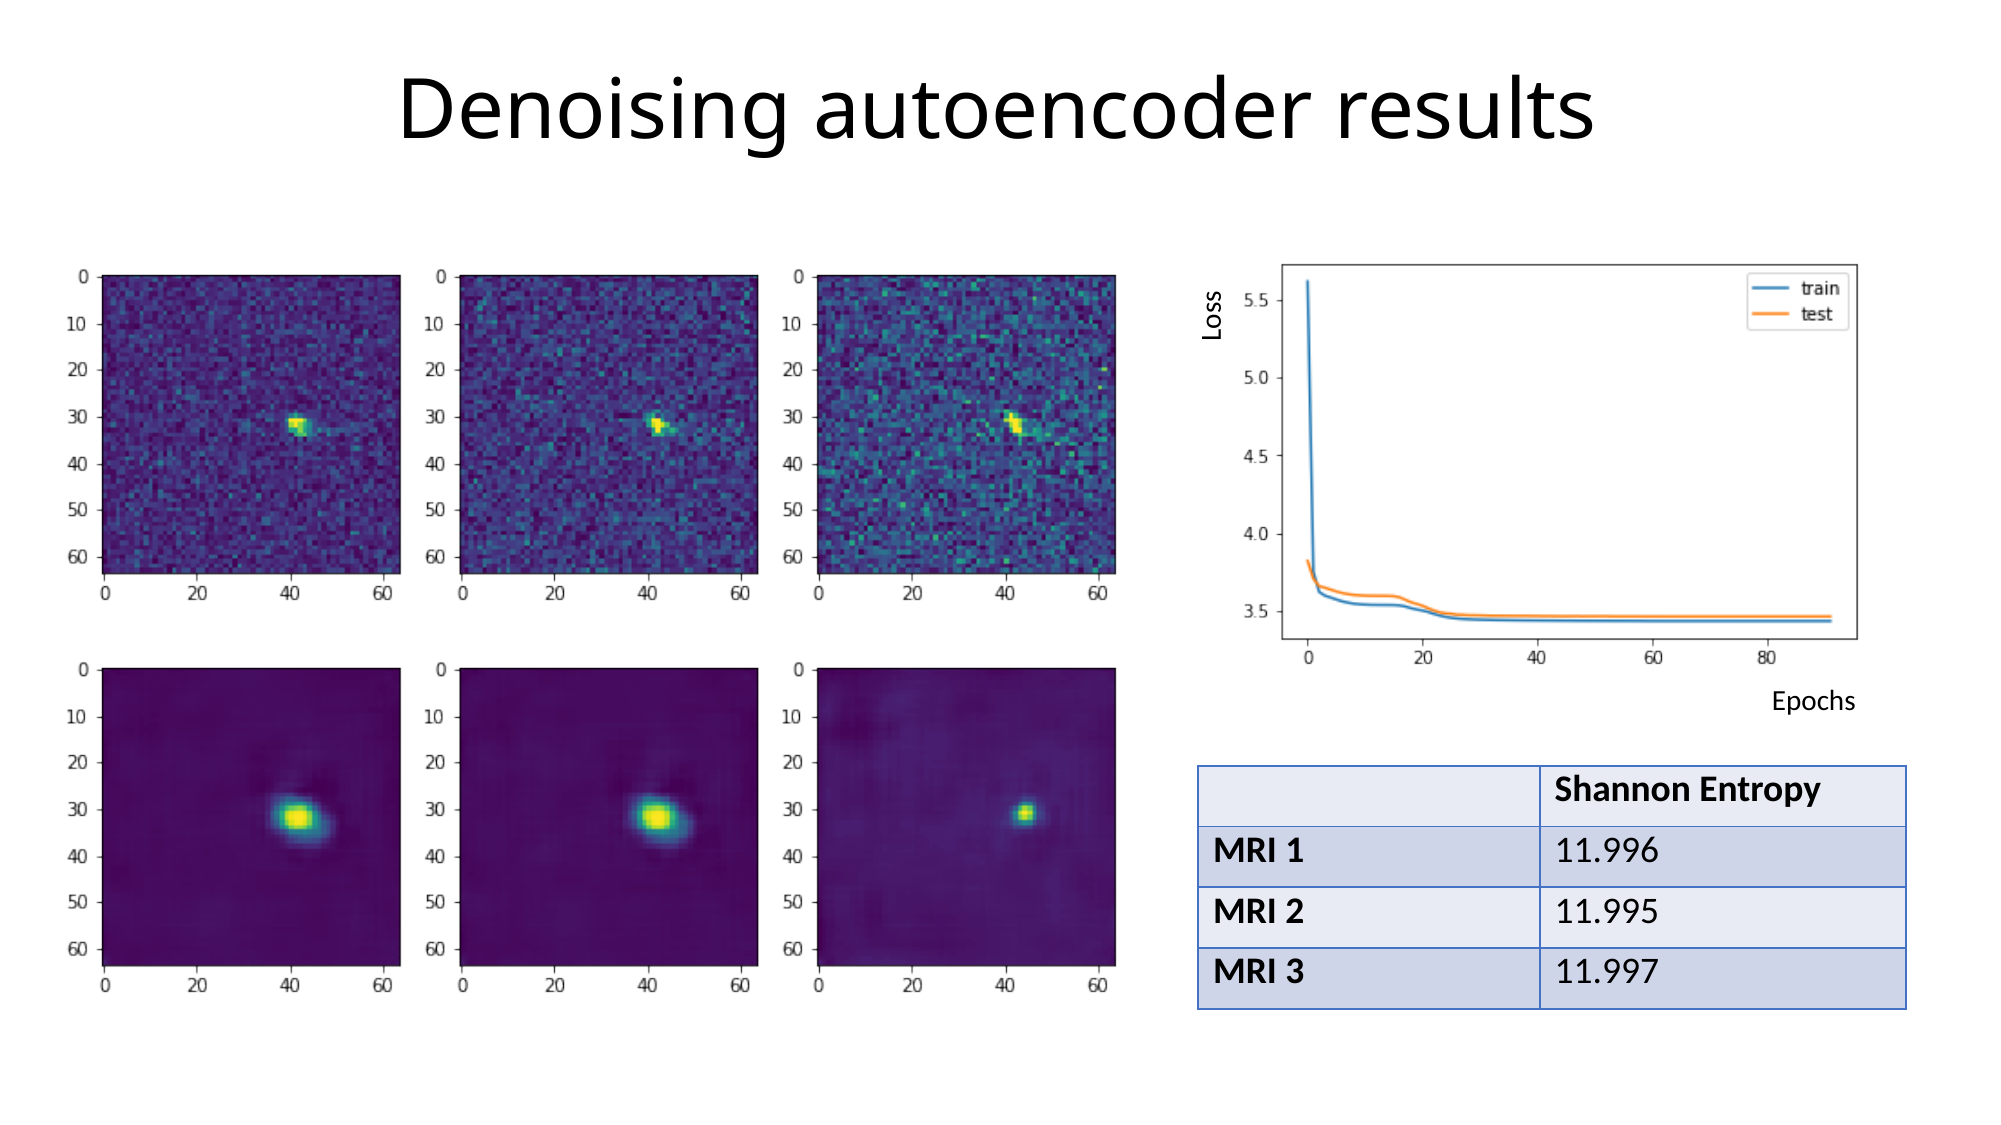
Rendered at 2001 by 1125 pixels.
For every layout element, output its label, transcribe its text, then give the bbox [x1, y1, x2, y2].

title Denoising autoencoder results [0, 0, 1998, 224]
picture [53, 648, 1133, 1010]
table_cell 11.995 [1541, 888, 1905, 947]
picture [1230, 247, 1874, 680]
table_header Shannon Entropy [1541, 767, 1905, 826]
text_box Epochs [1756, 680, 1874, 752]
table_header [1199, 767, 1539, 826]
table_cell 11.997 [1541, 949, 1905, 1008]
table_cell MRI 1 [1199, 827, 1539, 886]
table_cell 11.996 [1541, 827, 1905, 886]
table_cell MRI 2 [1199, 888, 1539, 947]
text_box Loss [1163, 263, 1230, 357]
picture [53, 255, 1133, 617]
table_cell MRI 3 [1199, 949, 1539, 1008]
